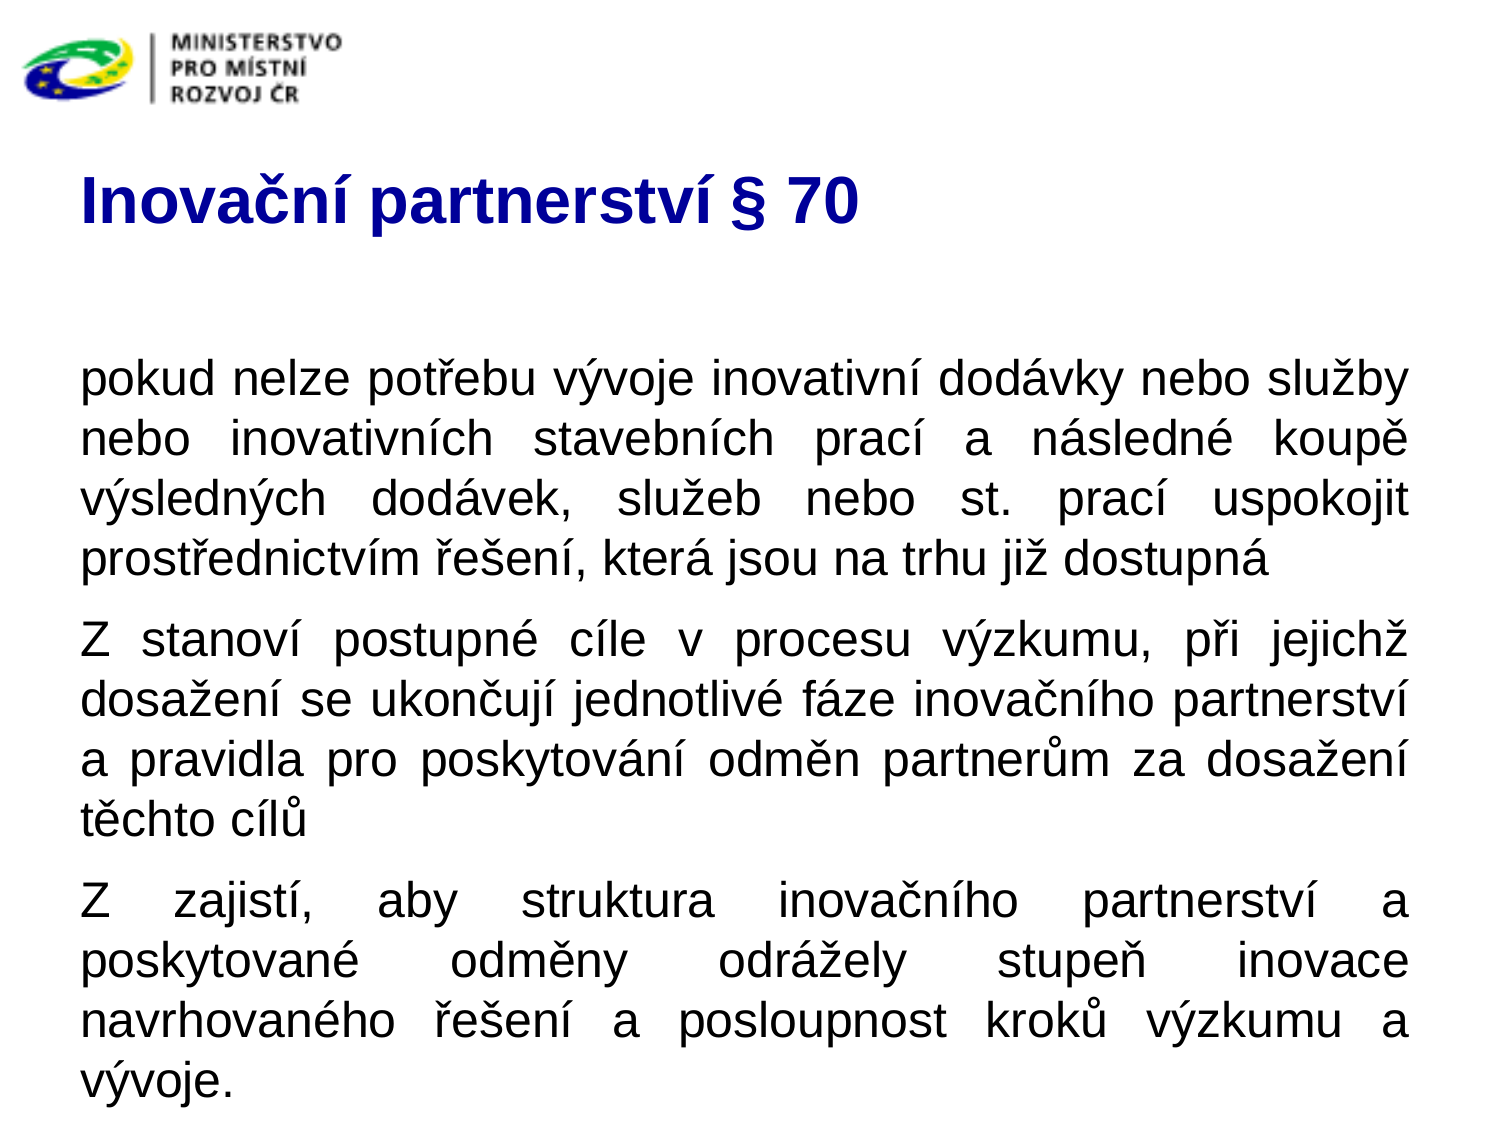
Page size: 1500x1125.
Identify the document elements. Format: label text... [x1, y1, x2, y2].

title Inovační partnerství § 70 [64, 149, 1425, 315]
list pokud nelze potřebu vývoje inovativní dodávky nebo služby nebo inovativních stavebních prací a následné koupě výsledných dodávek, služeb nebo st. prací uspokojit prostřednictvím řešení, která jsou na trhu již dostupná Z stanoví postupné cíle v procesu výzkumu, při jejichž dosažení se ukončují jednotlivé fáze inovačního partnerství a pravidla pro poskytování odměn partnerům za dosažení těchto cílů Z zajistí, aby struktura inovačního partnerství a poskytované odměny odrážely stupeň inovace navrhovaného řešení a posloupnost kroků výzkumu a vývoje. [64, 338, 1425, 1059]
picture [0, 1, 391, 120]
